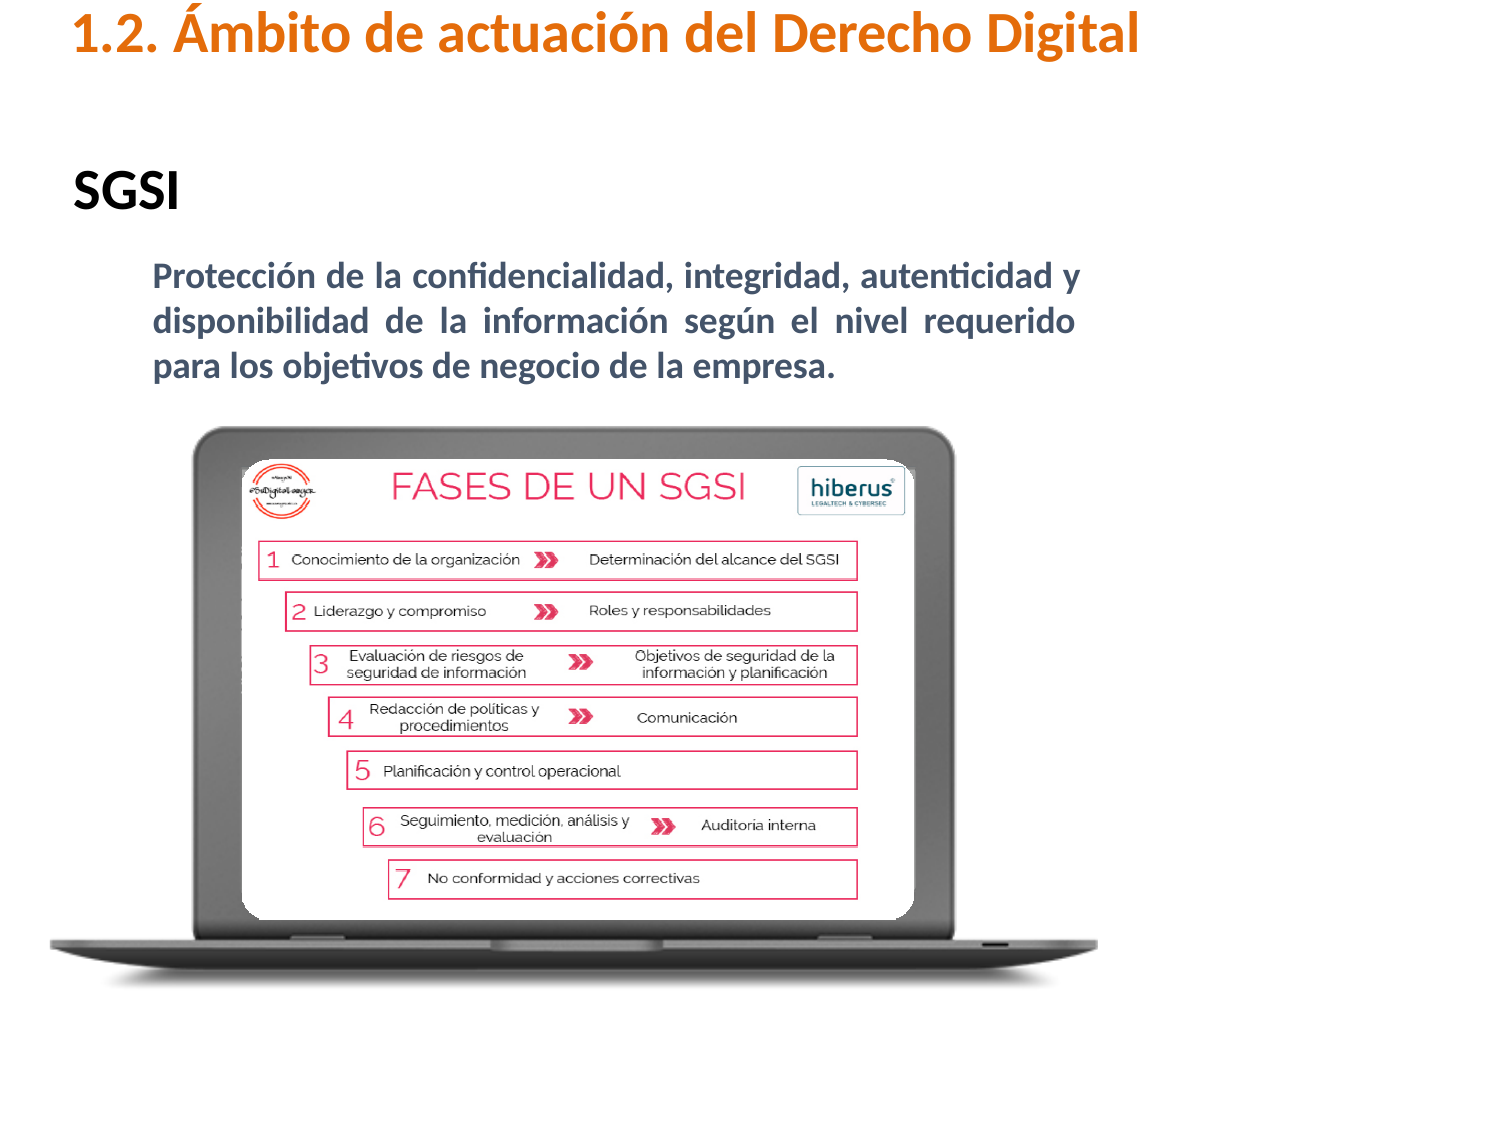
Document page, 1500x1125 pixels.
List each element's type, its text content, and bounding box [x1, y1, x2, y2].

title 1.2. Ámbito de actuación del Derecho Digital [68, 0, 1381, 183]
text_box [0, 412, 1500, 1125]
text_box SGSI Protección de la confidencialidad, integridad, autenticidad y disponibilidad de la información según el nivel requerido para los objetivos de negocio de la empresa. [71, 183, 1092, 387]
